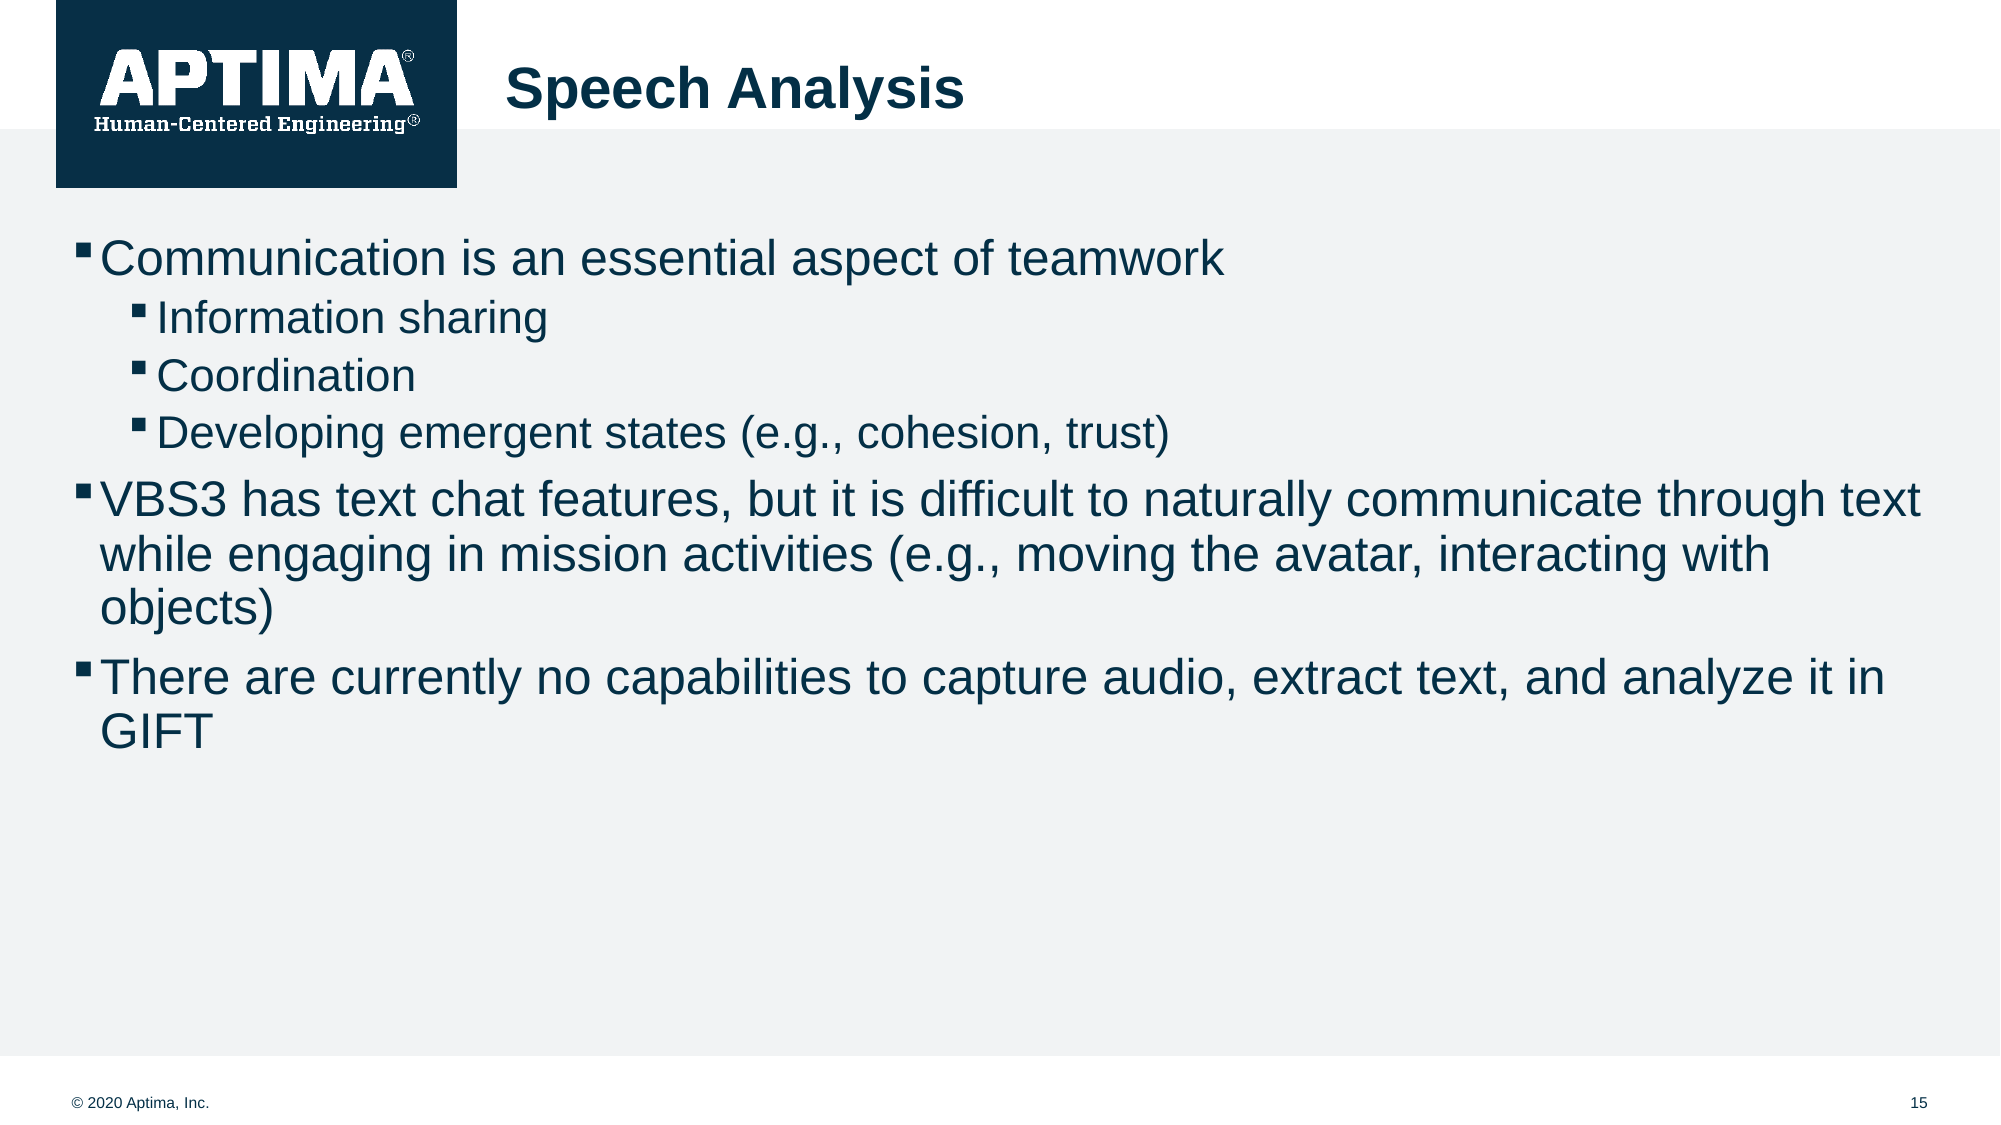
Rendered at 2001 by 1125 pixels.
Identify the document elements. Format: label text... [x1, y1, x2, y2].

picture [154, 1100, 163, 1108]
title Speech Analysis [490, 0, 1943, 129]
picture [56, 0, 457, 188]
picture [116, 1097, 121, 1106]
picture [71, 1097, 82, 1108]
slide_number 15 [1860, 1080, 1943, 1125]
list Communication is an essential aspect of teamwork Information sharing Coordination Developing emergent states (e.g., cohesion, trust) VBS3 has text chat features, but it is difficult to naturally communicate through text while engaging in mission activities (e.g., moving the avatar, interacting with objects) There are currently no capabilities to capture audio, extract text, and analyze it in GIFT [56, 224, 1943, 1050]
picture [145, 1098, 149, 1108]
picture [167, 1100, 175, 1108]
